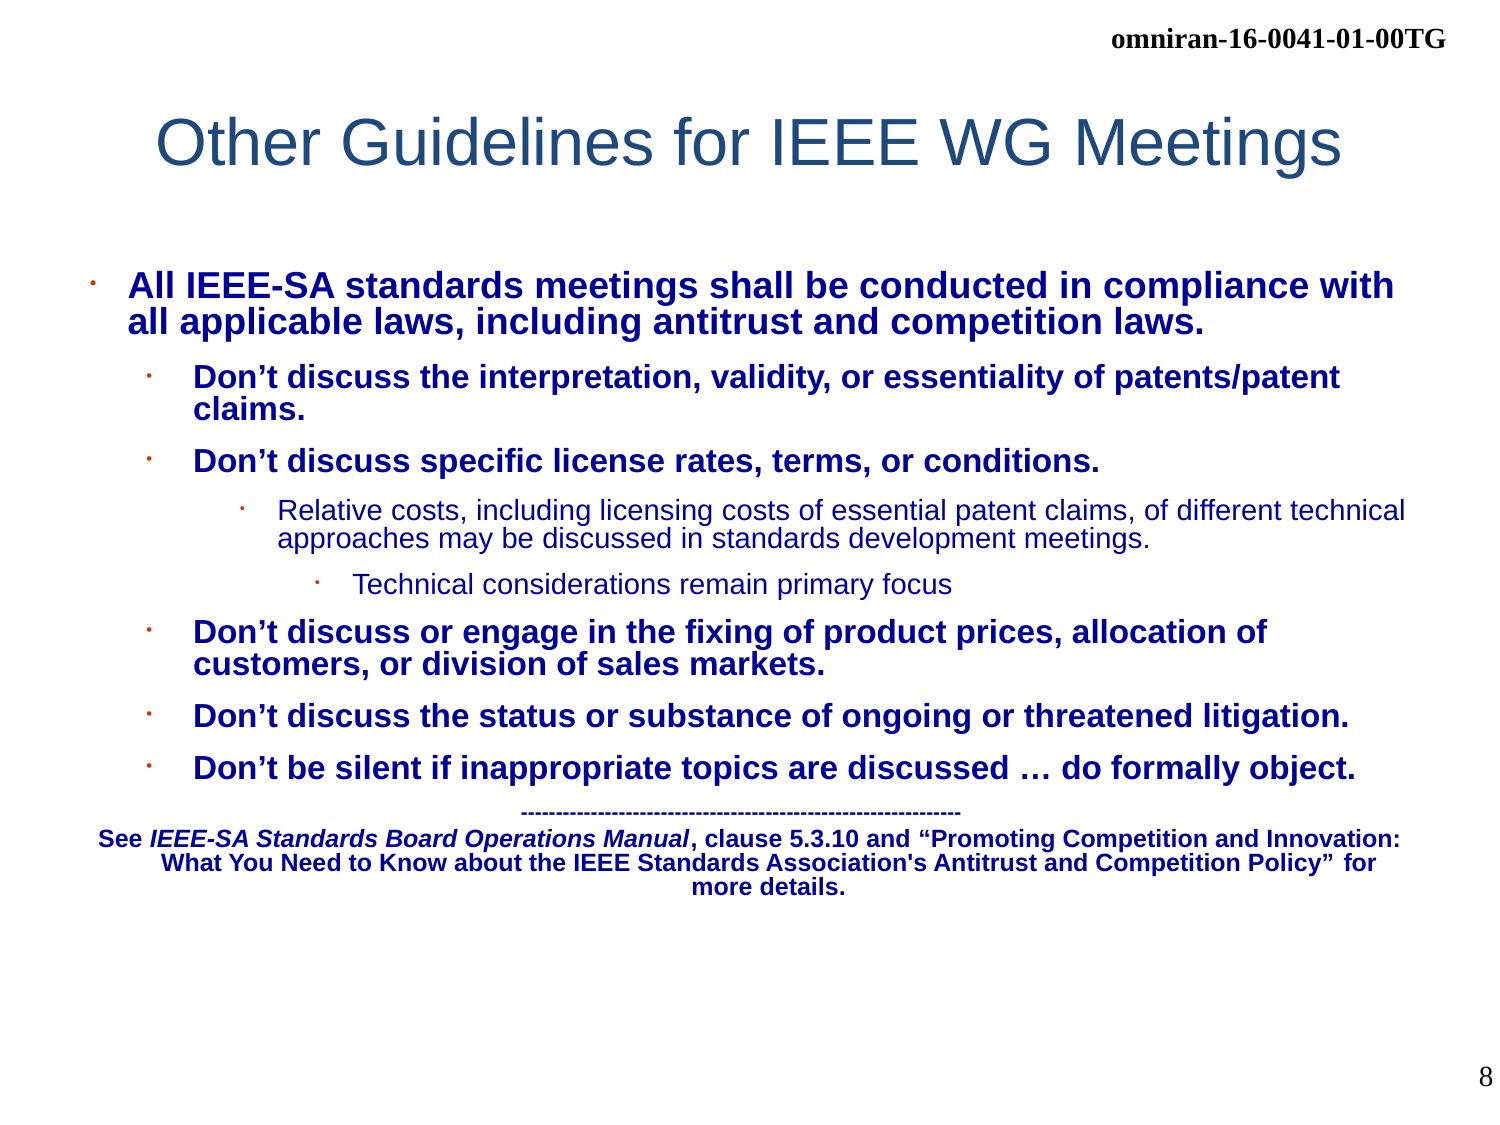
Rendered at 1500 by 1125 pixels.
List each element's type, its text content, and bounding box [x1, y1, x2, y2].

list All IEEE-SA standards meetings shall be conducted in compliance with all applicable laws, including antitrust and competition laws. Don’t discuss the interpretation, validity, or essentiality of patents/patent claims. Don’t discuss specific license rates, terms, or conditions. Relative costs, including licensing costs of essential patent claims, of different technical approaches may be discussed in standards development meetings. Technical considerations remain primary focus Don’t discuss or engage in the fixing of product prices, allocation of customers, or division of sales markets. Don’t discuss the status or substance of ongoing or threatened litigation. Don’t be silent if inappropriate topics are discussed … do formally object. --------------------------------------------------------------- See IEEE-SA Standards Board Operations Manual, clause 5.3.10 and “Promoting Competition and Innovation: What You Need to Know about the IEEE Standards Association's Antitrust and Competition Policy” for more details. [75, 262, 1425, 988]
text_box [87, 37, 1438, 163]
title Other Guidelines for IEEE WG Meetings [75, 45, 1425, 233]
